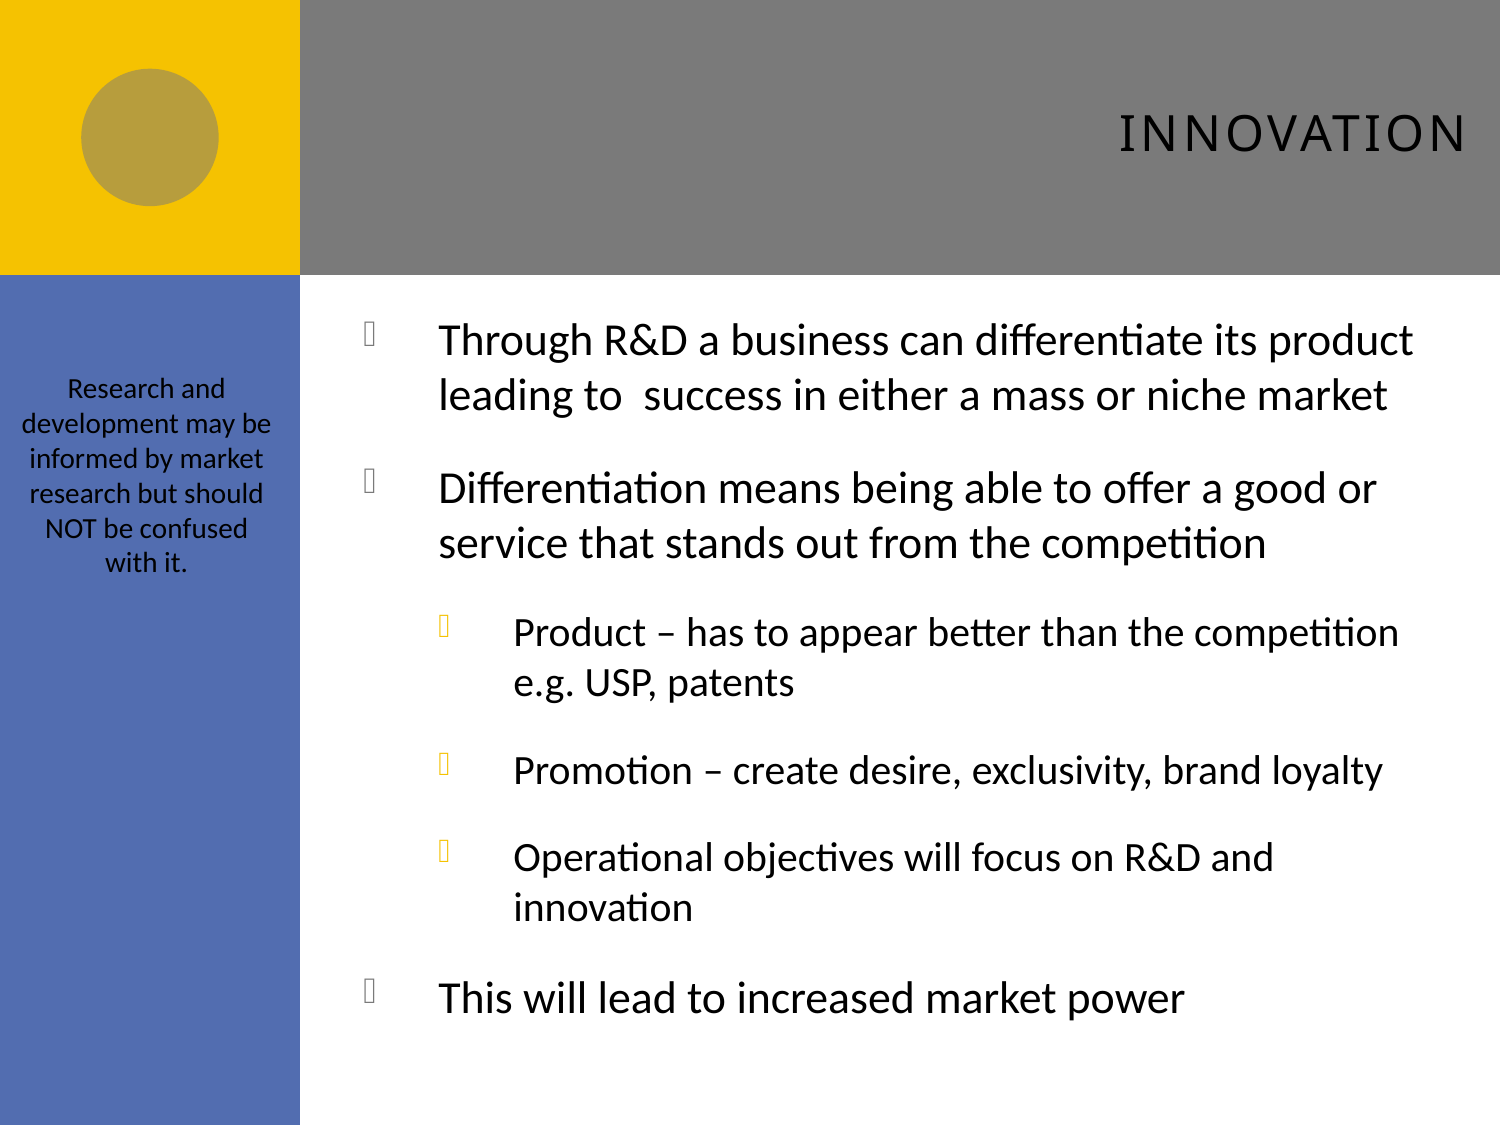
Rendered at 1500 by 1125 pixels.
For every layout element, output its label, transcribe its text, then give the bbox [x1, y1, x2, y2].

text_box Research and development may be informed by market research but should NOT be confused with it. [4, 361, 290, 587]
title innovation [399, 37, 1483, 225]
list Through R&D a business can differentiate its product leading to success in either a mass or niche market Differentiation means being able to offer a good or service that stands out from the competition Product – has to appear better than the competition e.g. USP, patents Promotion – create desire, exclusivity, brand loyalty Operational objectives will focus on R&D and innovation This will lead to increased market power [348, 302, 1461, 1103]
